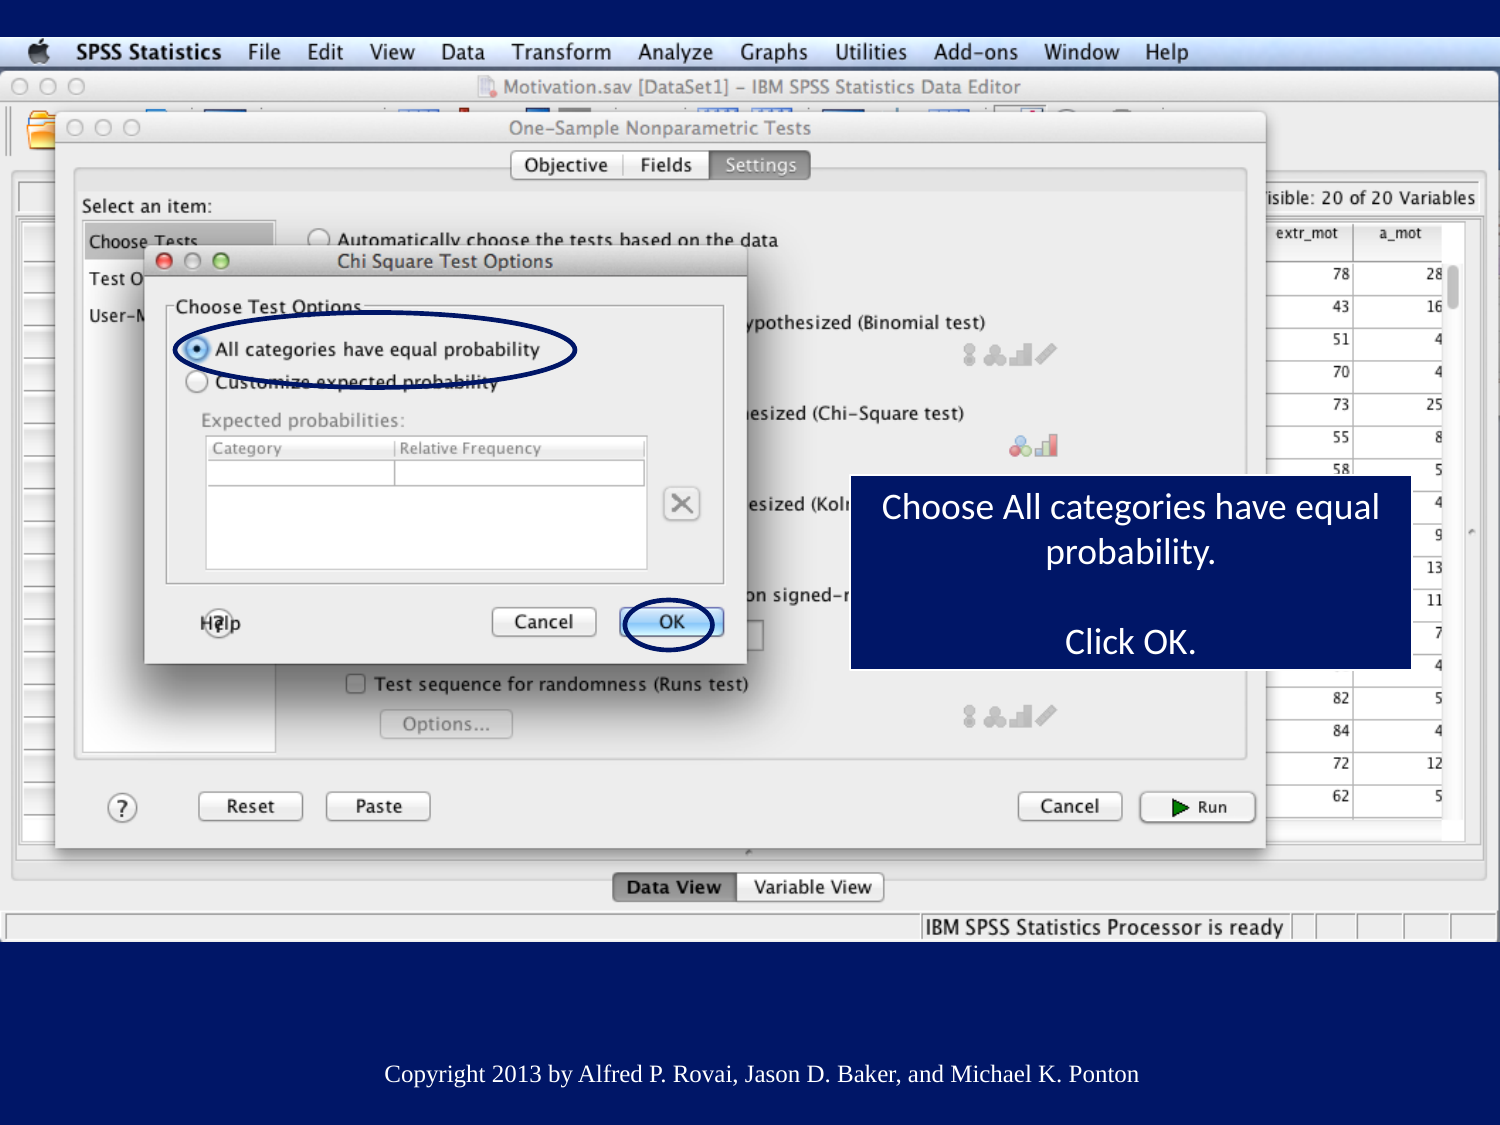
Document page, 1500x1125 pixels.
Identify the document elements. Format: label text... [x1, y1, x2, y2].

picture [0, 37, 1500, 943]
footer Copyright 2013 by Alfred P. Rovai, Jason D. Baker, and Michael K. Ponton [262, 1042, 1263, 1103]
